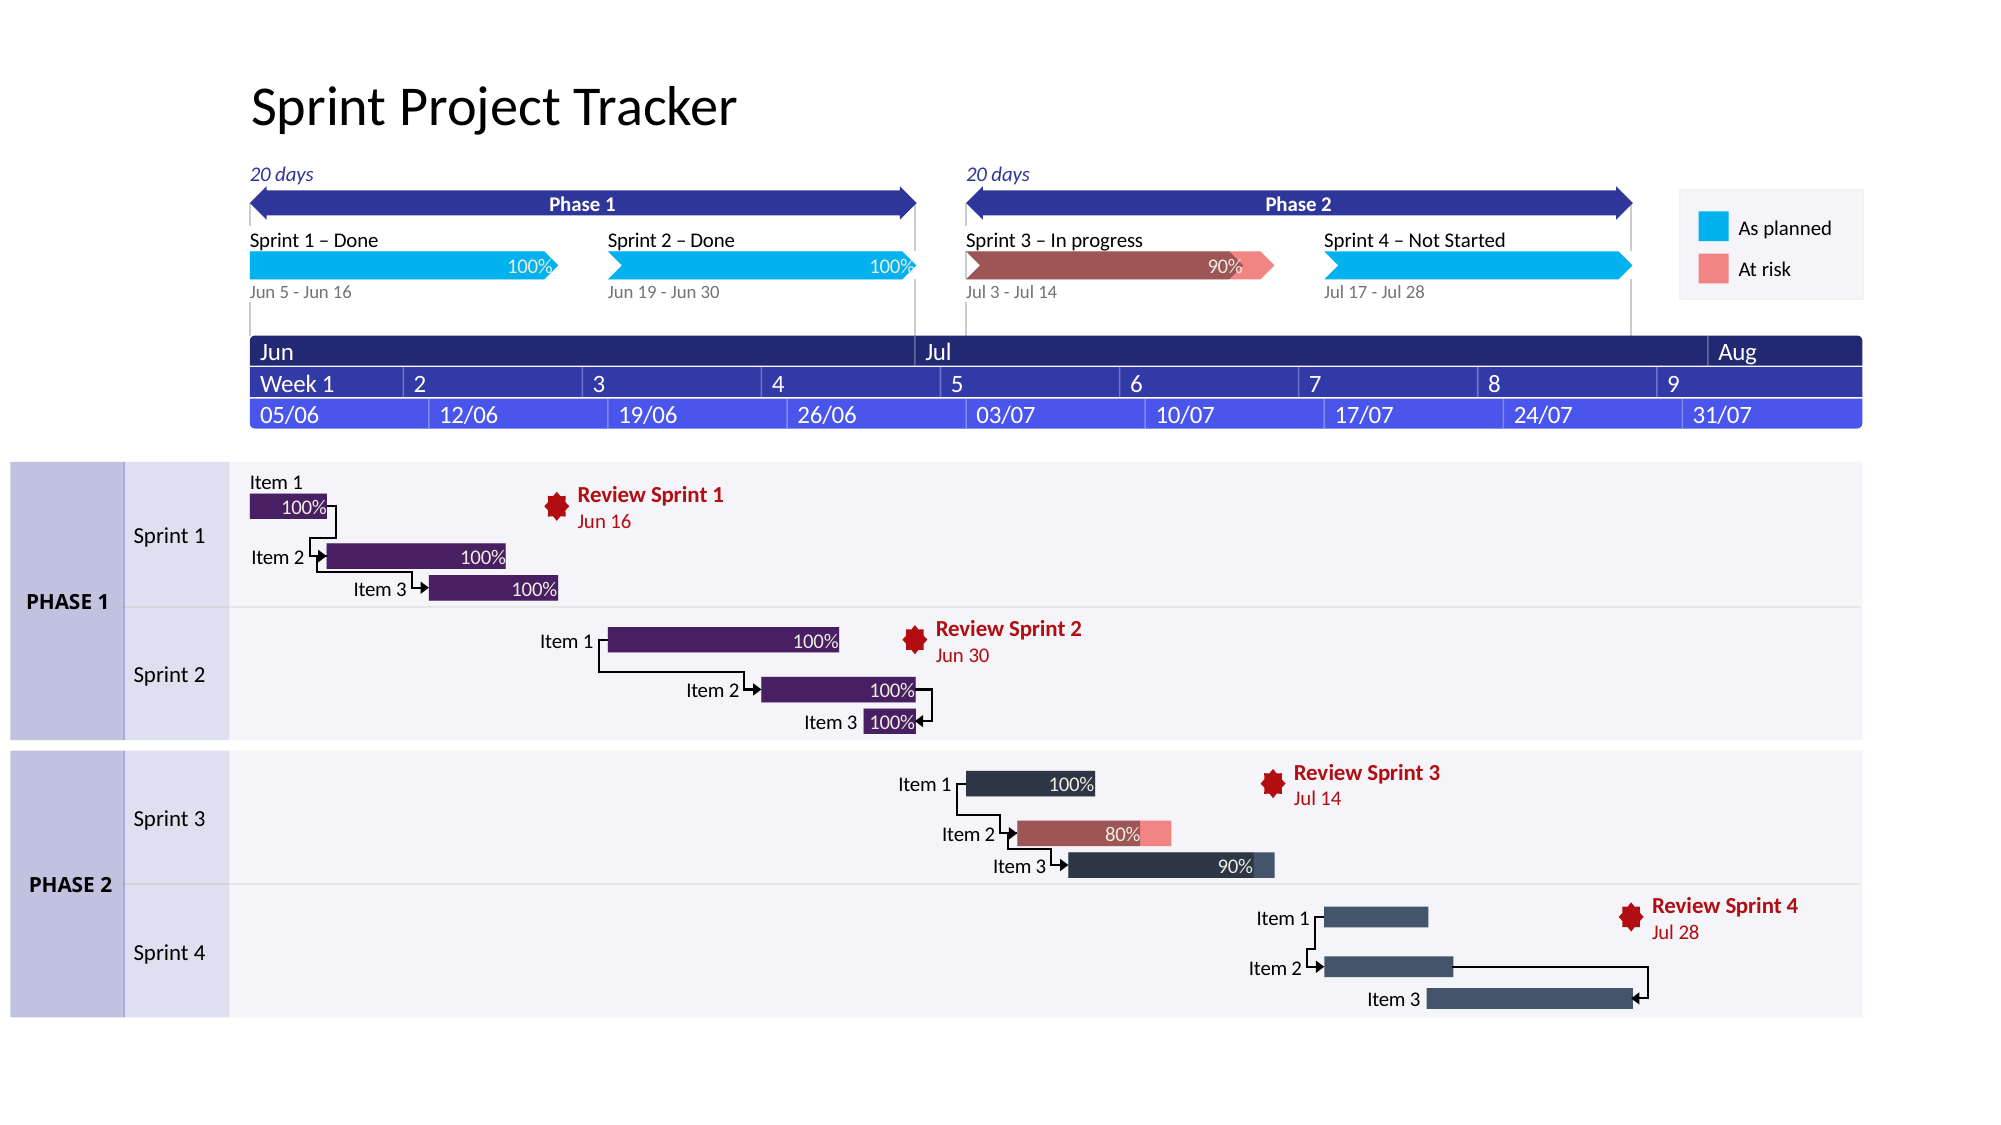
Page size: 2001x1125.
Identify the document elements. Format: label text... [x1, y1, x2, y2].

text_box [122, 607, 230, 741]
text_box 7 [1309, 366, 1322, 398]
text_box 100% [868, 708, 917, 734]
text_box Jul 14 [1293, 784, 1344, 811]
text_box [1307, 916, 1325, 973]
text_box Jun [260, 335, 295, 366]
text_box [956, 783, 1017, 834]
text_box [967, 250, 1232, 281]
text_box [338, 366, 403, 397]
text_box [248, 397, 1864, 430]
text_box [248, 250, 547, 281]
text_box [1007, 833, 1069, 872]
text_box [428, 574, 559, 602]
text_box [1679, 189, 1864, 300]
text_box Jun 30 [935, 641, 993, 667]
text_box Jun 16 [577, 507, 634, 533]
text_box [1322, 366, 1477, 397]
text_box [1478, 366, 1488, 397]
text_box [583, 366, 592, 397]
text_box [1255, 851, 1276, 879]
text_box Item 2 [682, 676, 740, 703]
text_box 31/07 [1692, 398, 1754, 429]
text_box 9 [1667, 366, 1680, 398]
text_box 6 [1129, 366, 1143, 398]
text_box Item 3 [1363, 985, 1421, 1011]
text_box [965, 770, 1047, 797]
text_box [760, 676, 868, 703]
text_box Phase 2 [1265, 190, 1332, 216]
text_box Sprint 3 [133, 803, 219, 832]
text_box [1016, 820, 1141, 847]
text_box 100% [791, 627, 840, 653]
text_box [1617, 900, 1646, 934]
text_box [1259, 767, 1287, 800]
text_box Item 2 [938, 820, 995, 846]
text_box [1323, 906, 1429, 928]
text_box Item 3 [989, 852, 1047, 878]
text_box PHASE 1 [10, 587, 125, 615]
text_box [762, 366, 771, 397]
text_box 19/06 [618, 398, 680, 429]
text_box [1680, 366, 1863, 397]
text_box [249, 494, 326, 520]
text_box Sprint 2 – Done [607, 225, 741, 252]
text_box Sprint 3 – In progress [966, 225, 1146, 252]
text_box [964, 183, 1635, 223]
text_box Sprint 2 [133, 659, 219, 688]
text_box [901, 623, 929, 656]
text_box 3 [592, 366, 606, 398]
text_box [248, 333, 914, 367]
text_box [317, 556, 429, 594]
text_box [1299, 366, 1309, 397]
text_box Item 1 [895, 770, 952, 797]
text_box [1323, 955, 1454, 978]
text_box [1426, 987, 1634, 1010]
text_box Item 2 [1245, 954, 1302, 980]
text_box [1230, 250, 1276, 281]
text_box Week 1 [260, 366, 338, 398]
text_box 100% [510, 575, 559, 601]
text_box [607, 626, 840, 653]
text_box [785, 366, 940, 397]
text_box 100% [868, 676, 917, 703]
text_box 100% [459, 543, 507, 569]
text_box Phase 1 [549, 190, 616, 216]
text_box 8 [1488, 366, 1501, 398]
text_box Sprint 4 – Not Started [1324, 225, 1508, 252]
text_box Sprint Project Tracker [236, 62, 877, 145]
text_box 90% [1206, 252, 1244, 278]
text_box [249, 366, 260, 397]
text_box [554, 259, 560, 271]
text_box [542, 490, 571, 523]
text_box [964, 366, 1119, 397]
text_box Sprint 1 – Done [249, 225, 385, 252]
text_box Jul 17 - Jul 28 [1324, 279, 1427, 303]
text_box [327, 542, 507, 570]
text_box Sprint 1 [133, 520, 219, 549]
text_box 20 days [249, 160, 315, 187]
text_box 05/06 [260, 398, 322, 429]
text_box [1120, 366, 1129, 397]
text_box Item 1 [1253, 904, 1310, 930]
text_box Item 3 [801, 708, 858, 734]
text_box [941, 366, 950, 397]
text_box [230, 883, 1864, 1018]
text_box [427, 366, 582, 397]
text_box 100% [1047, 770, 1096, 797]
text_box [598, 639, 762, 696]
text_box [863, 708, 917, 735]
text_box Item 2 [248, 543, 305, 569]
text_box [248, 183, 918, 223]
text_box 100% [279, 493, 328, 519]
text_box 12/06 [439, 398, 501, 429]
text_box [230, 461, 1864, 606]
text_box [914, 689, 932, 728]
text_box [1141, 820, 1172, 847]
text_box Jul 28 [1652, 918, 1703, 944]
text_box 26/06 [797, 398, 859, 429]
text_box [309, 506, 336, 557]
text_box 17/07 [1334, 398, 1396, 429]
text_box Review Sprint 2 [935, 613, 1084, 641]
text_box [915, 334, 1864, 367]
text_box Item 3 [350, 575, 407, 601]
text_box Review Sprint 3 [1293, 757, 1442, 785]
text_box [1501, 366, 1656, 397]
text_box [230, 750, 1864, 883]
text_box 03/07 [976, 398, 1038, 429]
text_box Aug [1718, 335, 1758, 366]
text_box 100% [506, 252, 554, 278]
text_box [9, 750, 122, 1018]
text_box [606, 366, 761, 397]
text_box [1698, 247, 1859, 289]
text_box Jun 5 - Jun 16 [249, 279, 354, 303]
text_box [9, 461, 122, 741]
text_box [1698, 206, 1859, 247]
text_box Review Sprint 1 [577, 479, 726, 508]
text_box [1657, 366, 1667, 397]
text_box 90% [1216, 852, 1255, 878]
text_box 10/07 [1155, 398, 1217, 429]
text_box Jul [925, 335, 952, 366]
text_box 24/07 [1513, 398, 1575, 429]
text_box [1321, 250, 1635, 281]
text_box Item 1 [537, 627, 594, 653]
text_box Jun 19 - Jun 30 [607, 279, 721, 303]
text_box 2 [413, 366, 427, 398]
text_box 4 [771, 366, 785, 398]
text_box Item 1 [249, 468, 307, 494]
text_box [122, 750, 230, 883]
text_box 80% [1104, 820, 1142, 846]
text_box [1452, 966, 1649, 1005]
text_box [230, 606, 1864, 741]
text_box [1067, 851, 1255, 879]
text_box 20 days [966, 160, 1031, 187]
text_box 5 [950, 366, 964, 398]
text_box [404, 366, 413, 397]
text_box Jul 3 - Jul 14 [966, 279, 1058, 303]
text_box [605, 250, 906, 281]
text_box Sprint 4 [133, 936, 219, 965]
text_box [1143, 366, 1298, 397]
text_box [122, 885, 230, 1018]
text_box PHASE 2 [10, 870, 125, 898]
text_box [122, 461, 230, 606]
text_box Review Sprint 4 [1652, 890, 1800, 919]
text_box 100% [868, 252, 917, 278]
